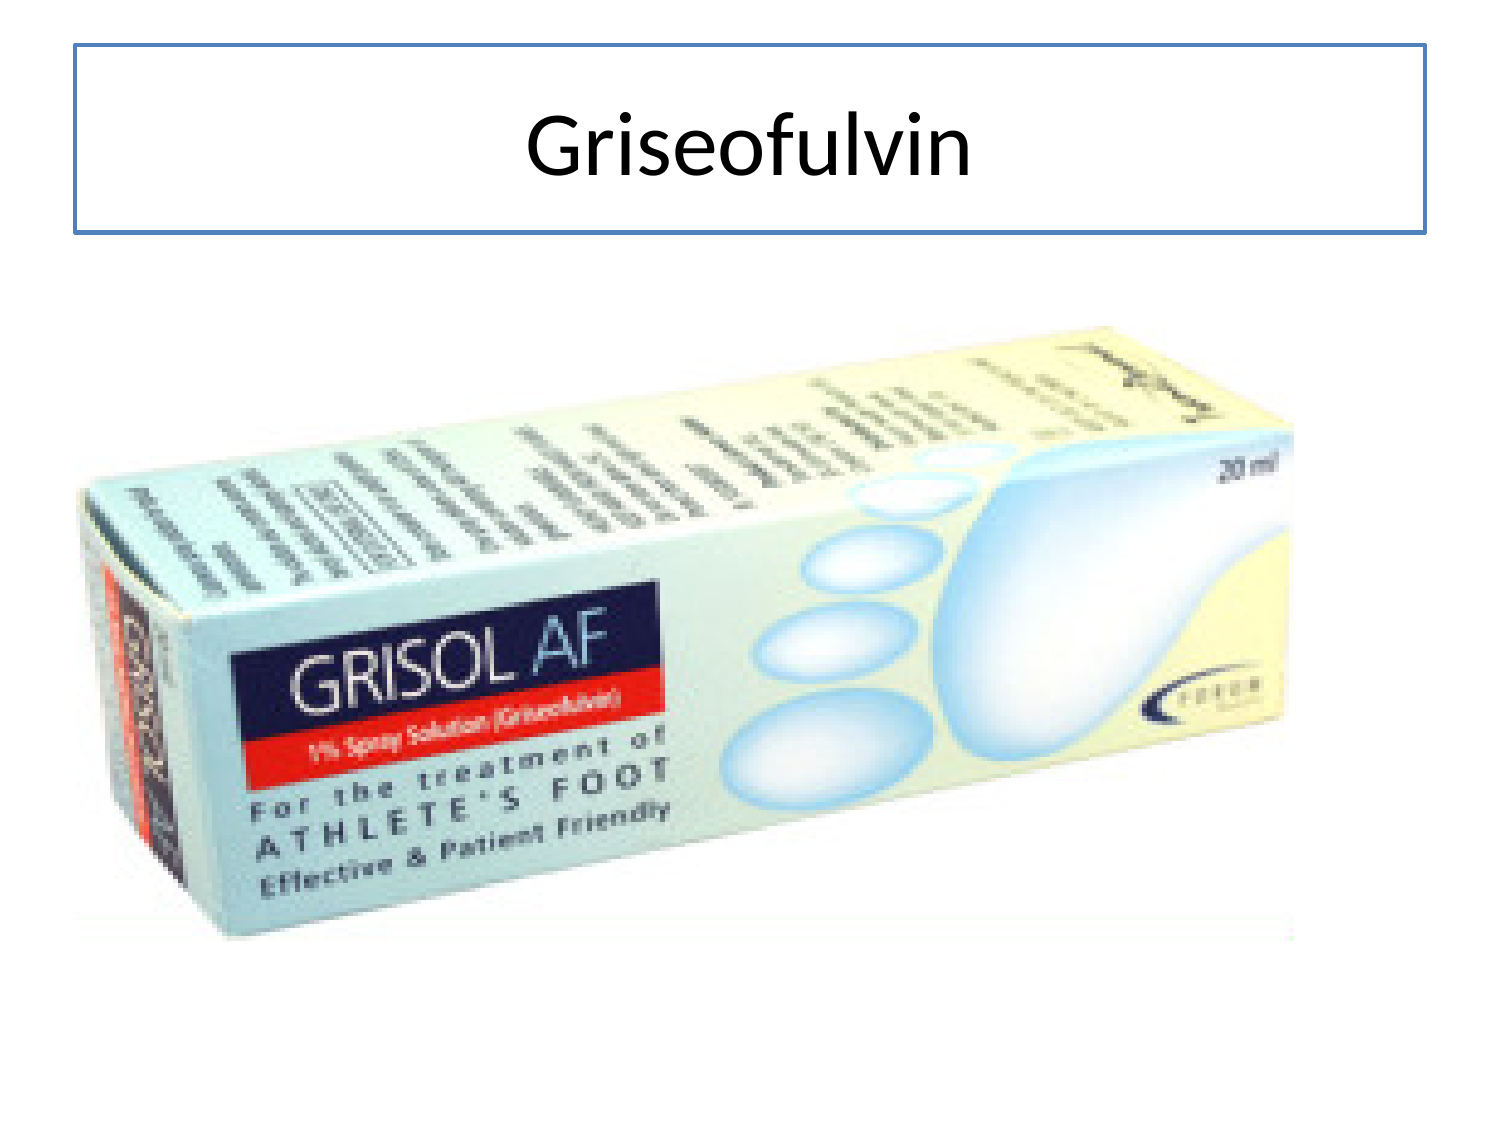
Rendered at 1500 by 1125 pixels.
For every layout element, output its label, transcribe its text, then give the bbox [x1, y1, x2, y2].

title Griseofulvin [73, 43, 1427, 235]
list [76, 326, 1294, 941]
